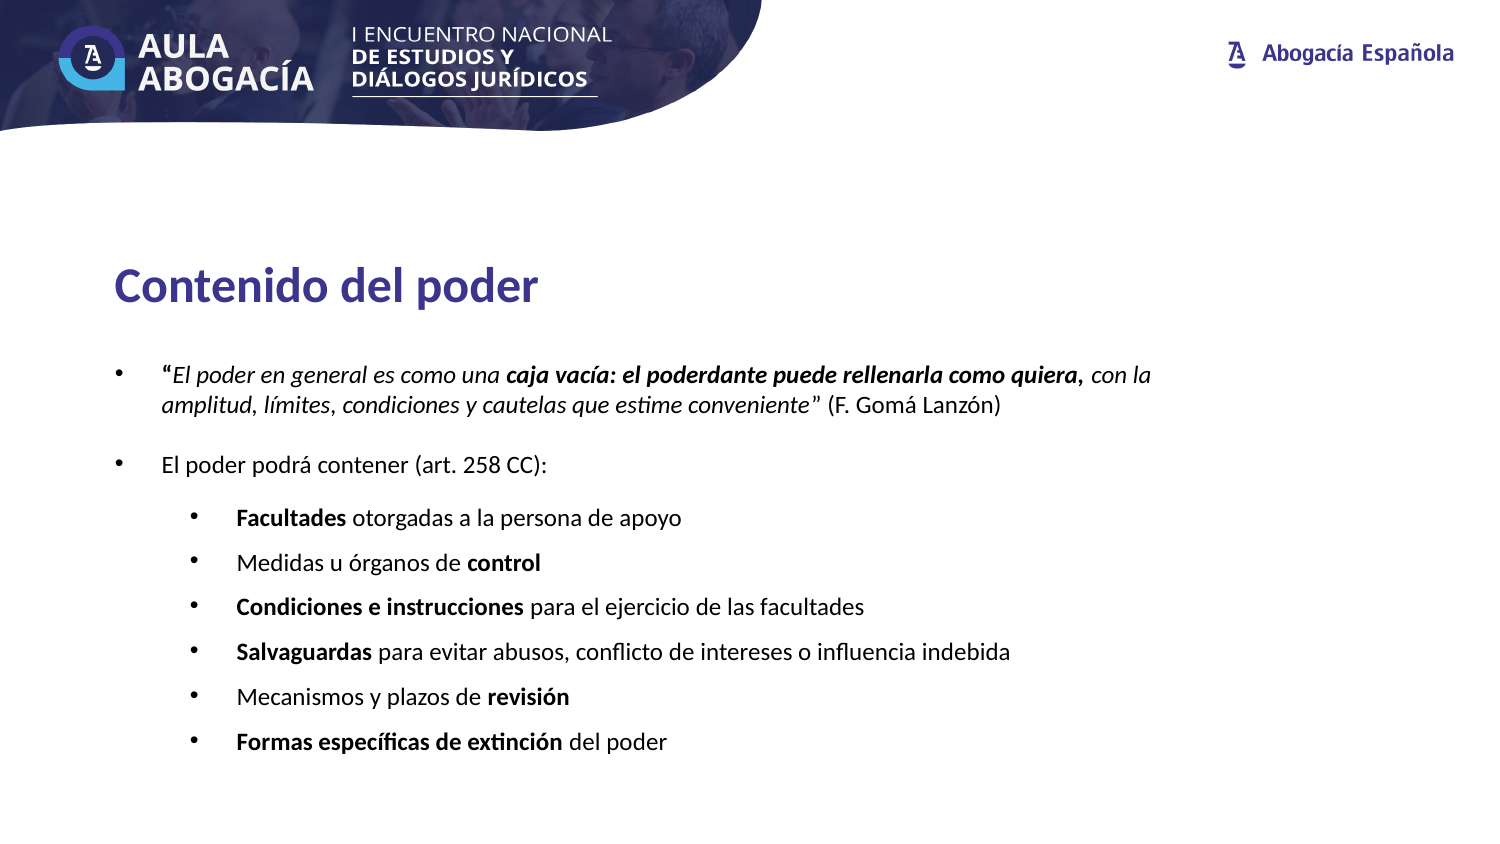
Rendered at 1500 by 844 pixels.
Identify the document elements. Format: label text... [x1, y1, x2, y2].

text_box Contenido del poder [99, 244, 1313, 320]
text_box “El poder en general es como una caja vacía: el poderdante puede rellenarla como quiera, con la amplitud, límites, condiciones y cautelas que estime conveniente” (F. Gomá Lanzón) El poder podrá contener (art. 258 CC): Facultades otorgadas a la persona de apoyo Medidas u órganos de control Condiciones e instrucciones para el ejercicio de las facultades Salvaguardas para evitar abusos, conflicto de intereses o influencia indebida Mecanismos y plazos de revisión Formas específicas de extinción del poder [99, 351, 1187, 828]
picture [0, 0, 1500, 844]
